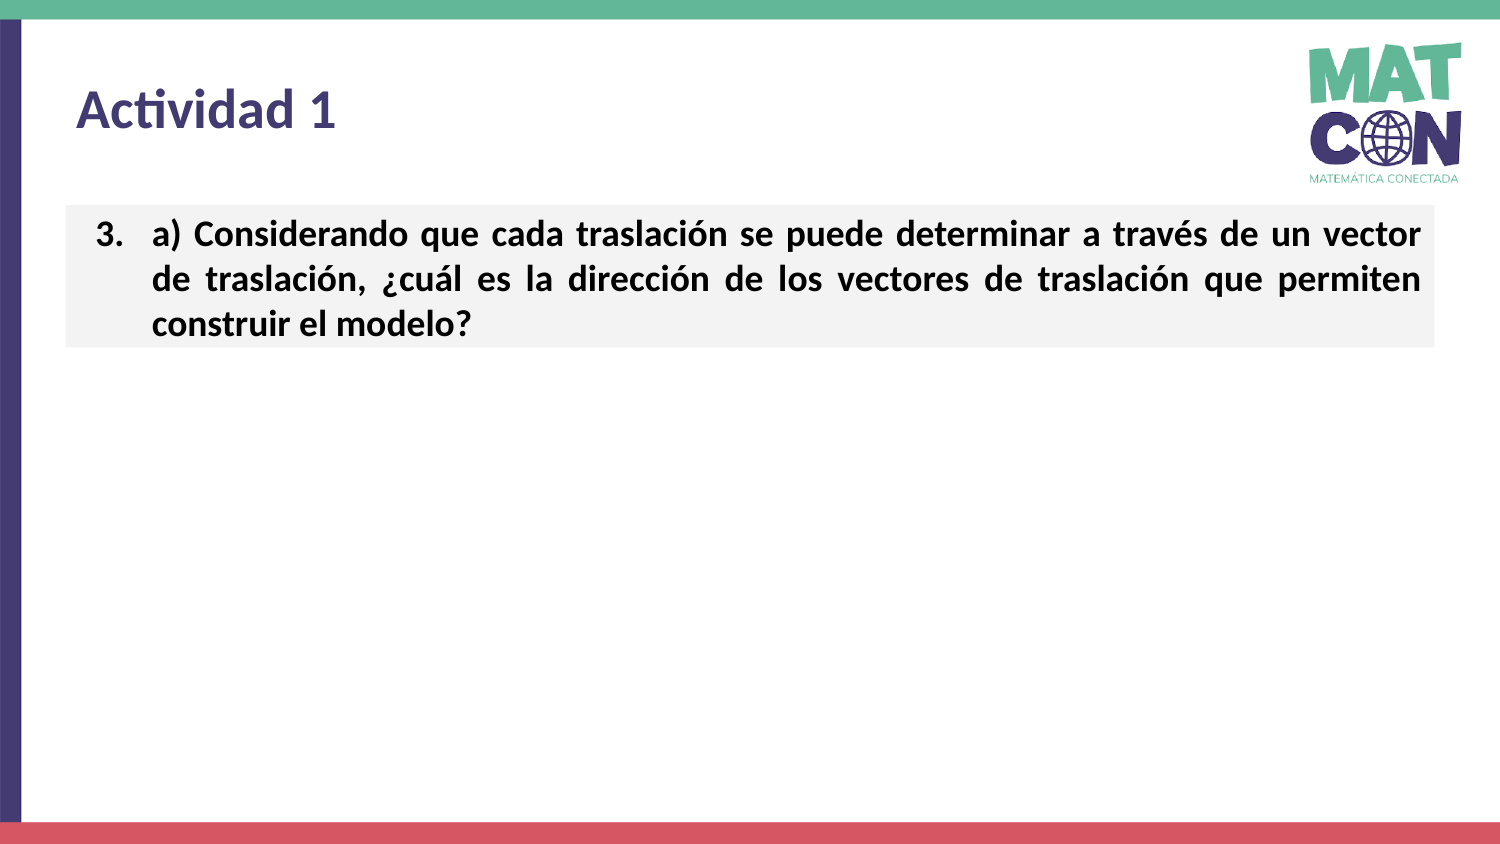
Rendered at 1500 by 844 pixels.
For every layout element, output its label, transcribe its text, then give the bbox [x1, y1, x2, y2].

text_box a) Considerando que cada traslación se puede determinar a través de un vector de traslación, ¿cuál es la dirección de los vectores de traslación que permiten construir el modelo? [65, 205, 1435, 348]
picture [0, 0, 1500, 844]
text_box Actividad 1 [65, 67, 1071, 146]
